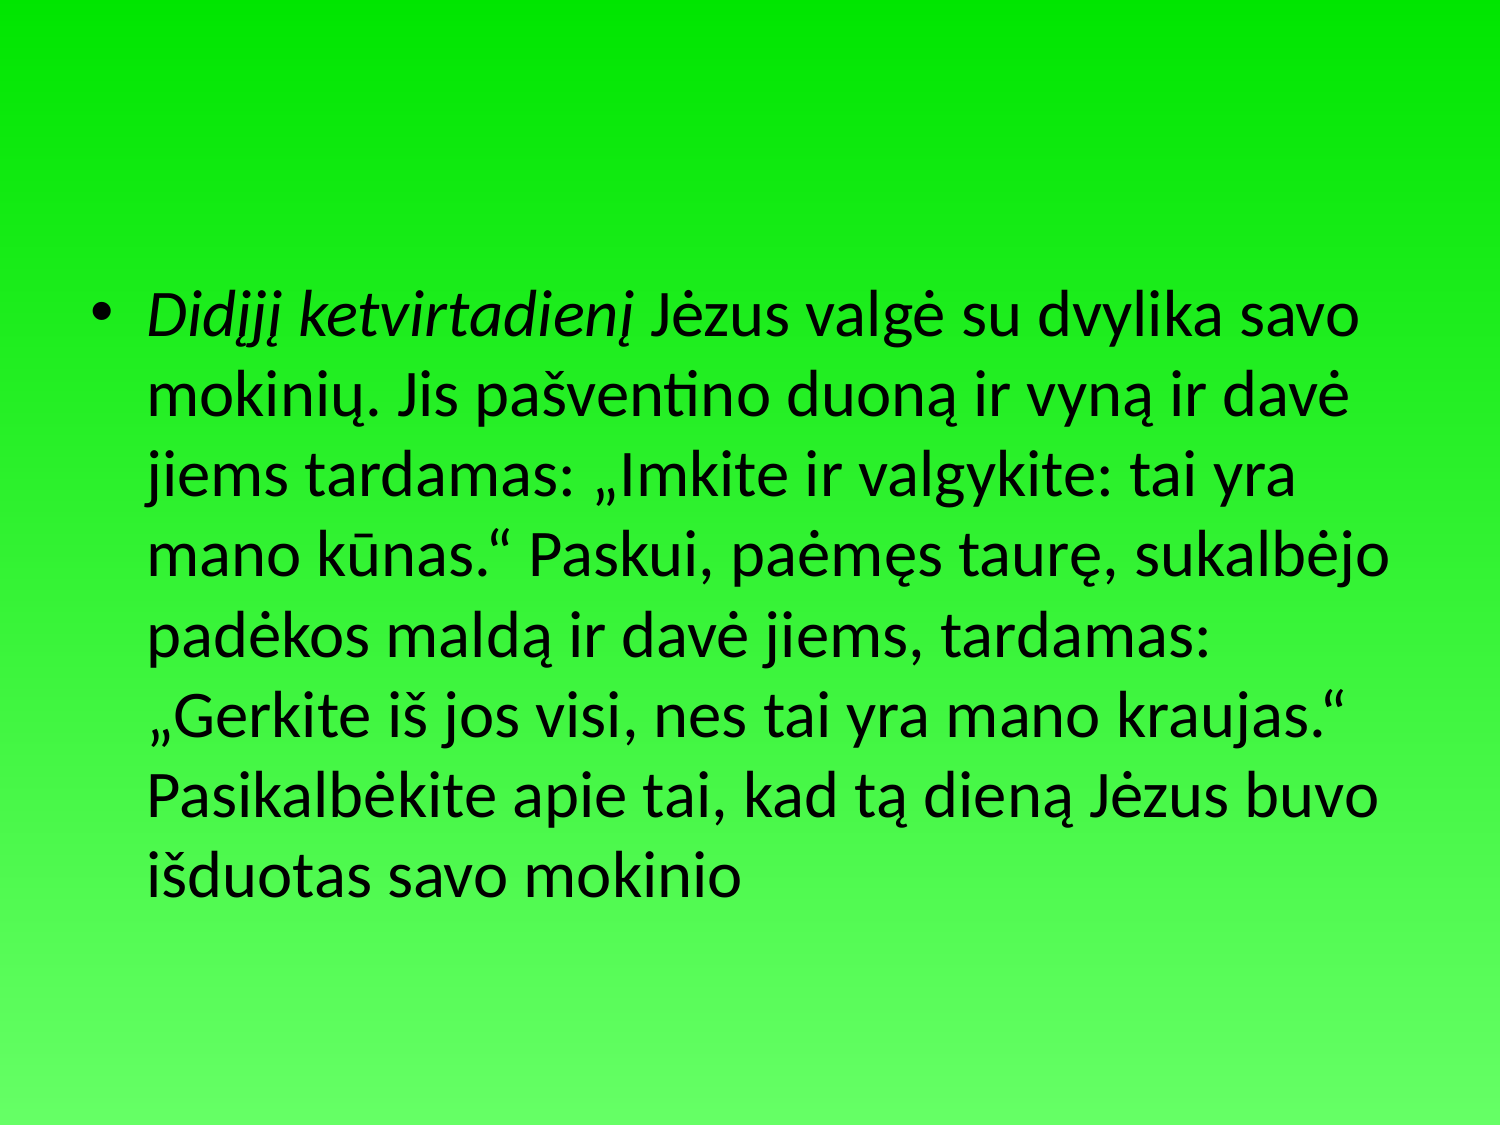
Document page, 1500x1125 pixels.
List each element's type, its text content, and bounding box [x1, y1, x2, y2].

list Didįjį ketvirtadienį Jėzus valgė su dvylika savo mokinių. Jis pašventino duoną ir vyną ir davė jiems tardamas: „Imkite ir valgykite: tai yra mano kūnas.“ Paskui, paėmęs taurę, sukalbėjo padėkos maldą ir davė jiems, tardamas: „Gerkite iš jos visi, nes tai yra mano kraujas.“ Pasikalbėkite apie tai, kad tą dieną Jėzus buvo išduotas savo mokinio [75, 262, 1425, 1005]
